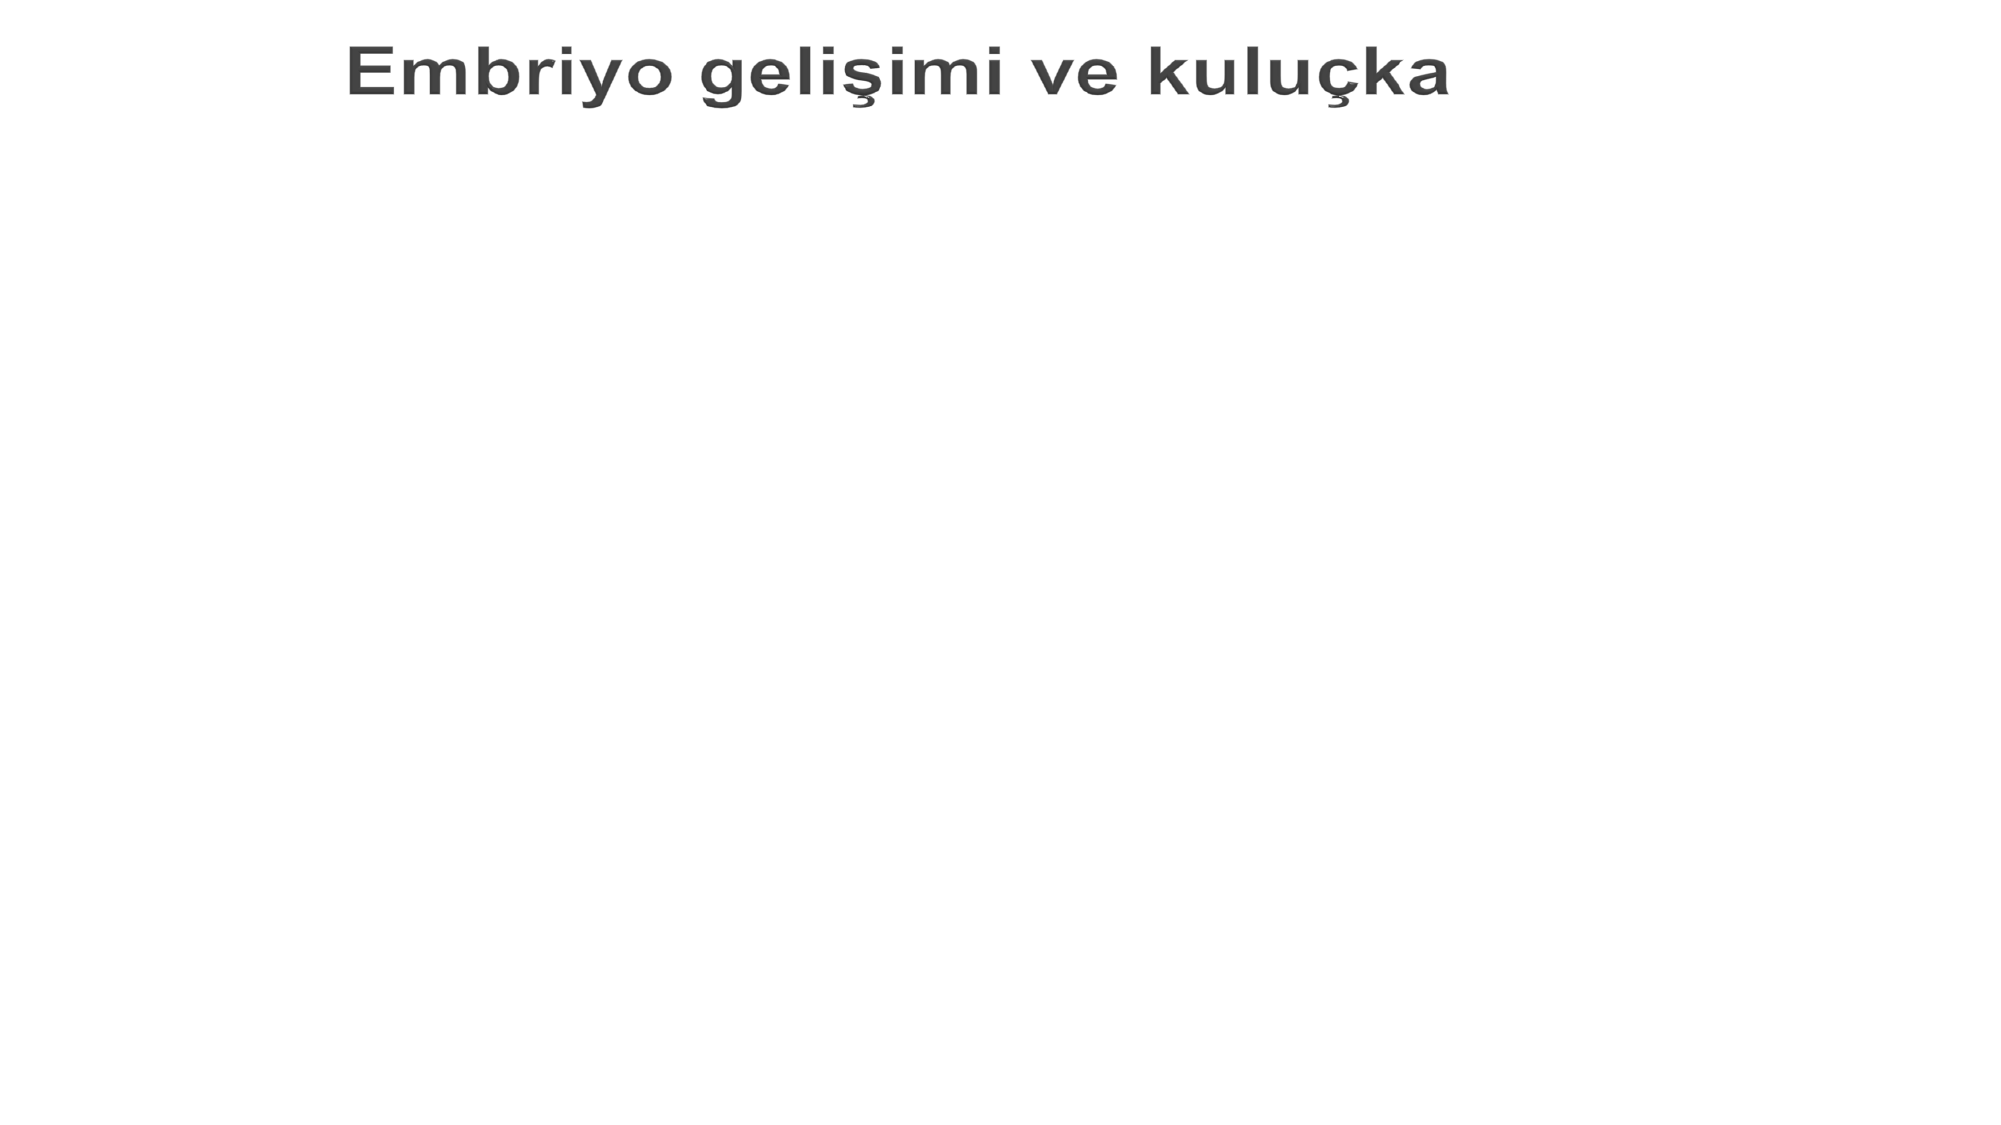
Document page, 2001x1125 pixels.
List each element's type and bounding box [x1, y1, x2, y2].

title [291, 0, 1642, 144]
